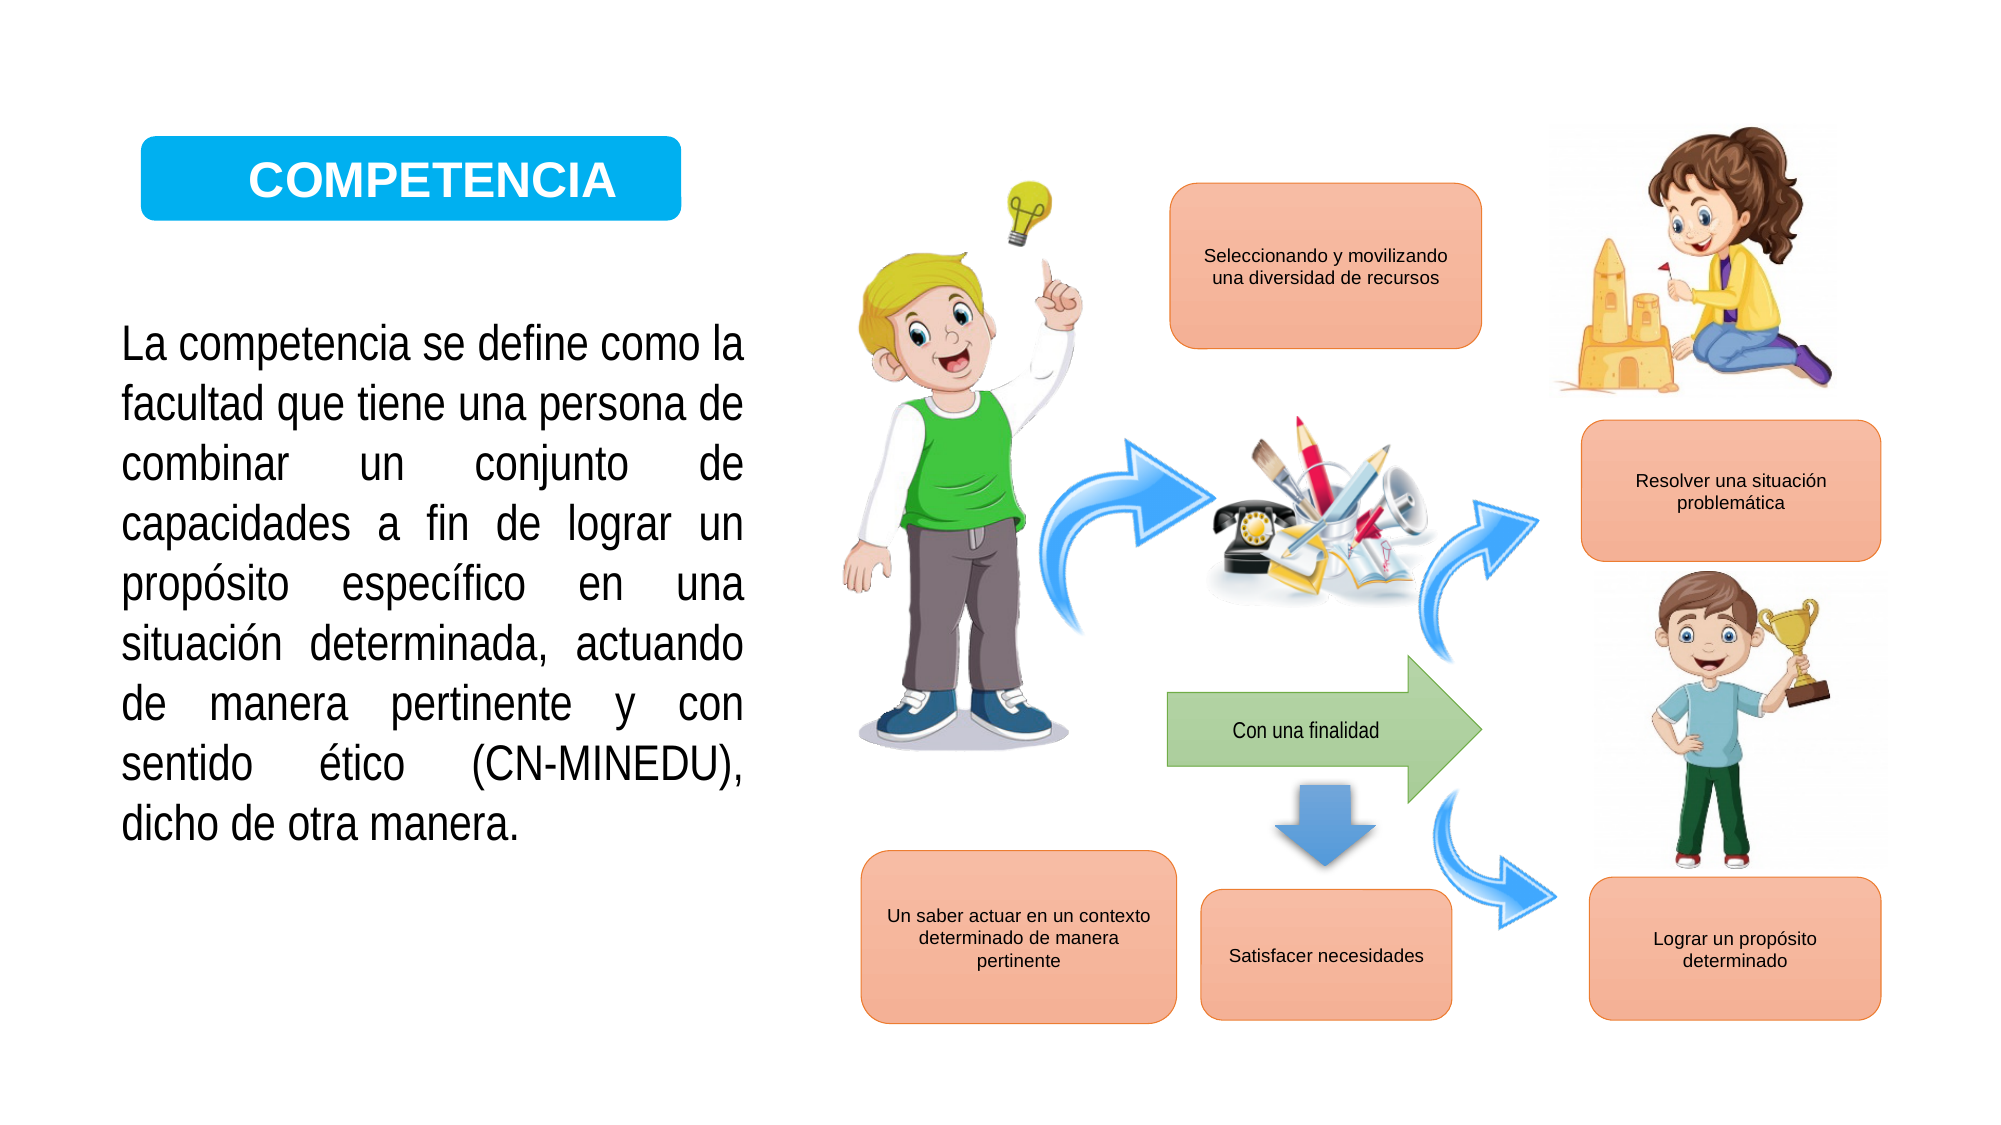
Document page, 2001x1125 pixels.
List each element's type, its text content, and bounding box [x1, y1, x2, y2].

text_box La competencia se define como la facultad que tiene una persona de combinar un conjunto de capacidades a fin de lograr un propósito específico en una situación determinada, actuando de manera pertinente y con sentido ético (CN-MINEDU), dicho de otra manera. [106, 303, 760, 858]
text_box COMPETENCIA [139, 135, 683, 222]
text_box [794, 123, 1888, 1024]
text_box [138, 297, 794, 1002]
